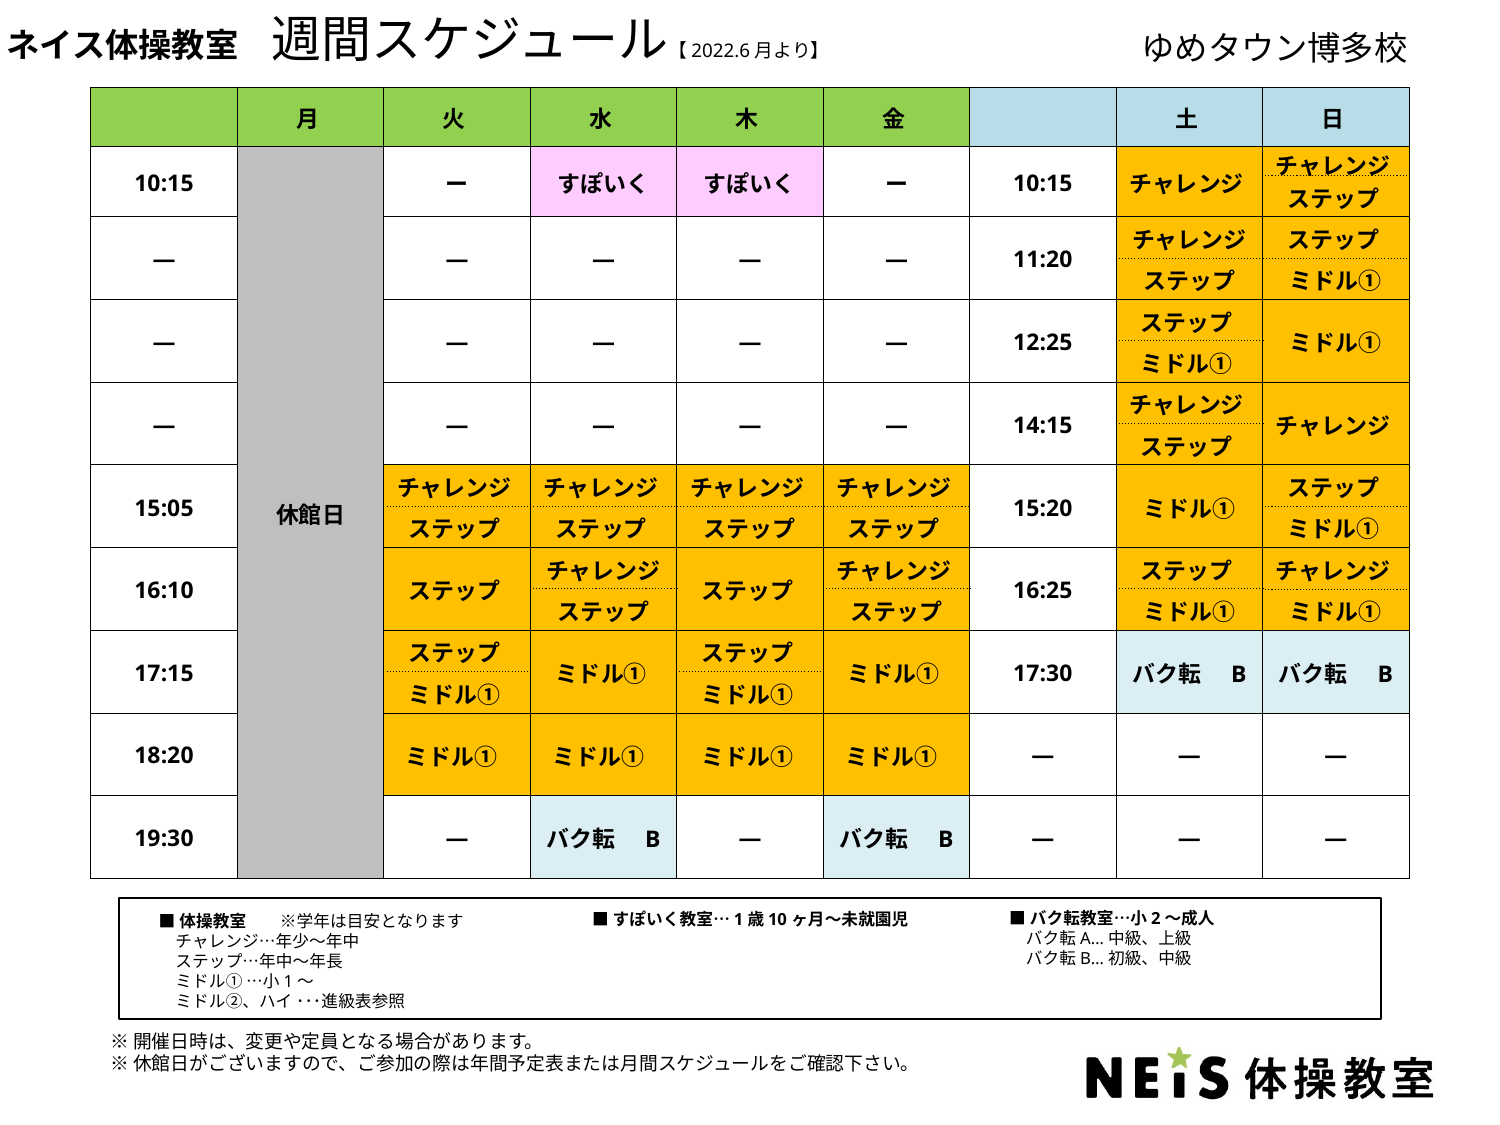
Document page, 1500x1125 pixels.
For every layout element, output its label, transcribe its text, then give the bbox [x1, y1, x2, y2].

table_cell ― [384, 300, 530, 382]
text_box ■体操教室 ※学年は目安となります チャレンジ…年少～年中 ステップ…年中～年長 ミドル① …小1～ ミドル②、ハイ ･･･進級表参照 [143, 903, 573, 1018]
table_cell ― [824, 383, 969, 464]
table_cell ー [384, 147, 530, 216]
table_cell ステップ [384, 506, 530, 547]
table_header 月 [238, 88, 383, 146]
table_cell ステップ [677, 548, 823, 630]
table_cell ステップ [677, 631, 823, 672]
table_cell ミドル① [531, 714, 676, 795]
table_cell ミドル① [384, 672, 530, 713]
table_cell 17:15 [91, 631, 237, 713]
table_cell ミドル① [1117, 341, 1262, 382]
table_cell チャレンジ [1263, 147, 1409, 176]
table_header 水 [531, 88, 676, 146]
table_cell 10:15 [91, 147, 237, 216]
table_cell バク転 B [1117, 631, 1262, 713]
table_cell 休館日 [238, 147, 383, 878]
table_header [970, 88, 1116, 146]
table_cell ― [384, 796, 530, 878]
table_cell ― [970, 796, 1116, 878]
table_cell ミドル① [384, 714, 530, 795]
table_cell 15:05 [91, 465, 237, 547]
table_cell チャレンジ [677, 465, 823, 506]
table_cell ミドル① [824, 714, 969, 795]
table_cell ステップ [1263, 176, 1409, 216]
table_cell 10:15 [970, 147, 1116, 216]
table_header [91, 88, 237, 146]
picture [1056, 1031, 1462, 1114]
table_cell 15:20 [970, 465, 1116, 547]
table_cell ステップ [1263, 217, 1409, 258]
table_header 土 [1117, 88, 1262, 146]
table_cell ステップ [1117, 424, 1262, 464]
table_cell ― [824, 300, 969, 382]
table_cell ― [91, 383, 237, 464]
table_cell ― [531, 217, 676, 299]
table_cell ― [384, 383, 530, 464]
table_cell ステップ [384, 631, 530, 672]
table_cell ミドル① [677, 714, 823, 795]
table_cell 16:25 [970, 548, 1116, 630]
text_box ネイス体操教室 週間スケジュール【2022.6月より】 [0, 0, 973, 75]
table_cell チャレンジ [384, 465, 530, 506]
table_cell すぽいく [531, 147, 676, 216]
table_cell ミドル① [1263, 506, 1409, 547]
table_cell ステップ [824, 589, 969, 630]
table_cell ミドル① [1117, 465, 1262, 547]
table_cell チャレンジ [531, 548, 676, 589]
table_cell ステップ [1117, 300, 1262, 341]
table_cell すぽいく [677, 147, 823, 216]
table_cell ミドル① [1117, 589, 1262, 630]
table_cell ― [677, 217, 823, 299]
table_cell バク転 B [1263, 631, 1409, 713]
table_cell チャレンジ [824, 465, 969, 506]
table_cell チャレンジ [1263, 548, 1409, 589]
table_cell チャレンジ [1117, 383, 1262, 424]
table_cell ー [824, 147, 969, 216]
table_cell ステップ [531, 506, 676, 547]
table_header 火 [384, 88, 530, 146]
table_cell ミドル① [677, 672, 823, 713]
table_cell ― [1263, 796, 1409, 878]
table_cell 12:25 [970, 300, 1116, 382]
table_cell ステップ [1117, 548, 1262, 589]
table_cell 16:10 [91, 548, 237, 630]
table_cell ― [677, 796, 823, 878]
table_cell ミドル① [531, 631, 676, 713]
table_cell ミドル① [1263, 258, 1409, 299]
text_box [117, 896, 1383, 1022]
table_header 木 [677, 88, 823, 146]
table_cell ― [824, 217, 969, 299]
table_cell バク転 B [824, 796, 969, 878]
table_cell ステップ [677, 506, 823, 547]
table_header 金 [824, 88, 969, 146]
table_cell ミドル① [824, 631, 969, 713]
table_cell ― [91, 300, 237, 382]
table_cell ステップ [1263, 465, 1409, 506]
table_cell 14:15 [970, 383, 1116, 464]
table_cell 19:30 [91, 796, 237, 878]
table_cell 17:30 [970, 631, 1116, 713]
table_cell ステップ [384, 548, 530, 630]
table_cell ― [1117, 796, 1262, 878]
table_cell ミドル① [1263, 589, 1409, 630]
table_cell ― [1117, 714, 1262, 795]
table_cell ステップ [1117, 258, 1262, 299]
table_cell チャレンジ [1117, 147, 1262, 216]
table_cell チャレンジ [1263, 383, 1409, 464]
table_cell チャレンジ [824, 548, 969, 589]
table_cell チャレンジ [1117, 217, 1262, 258]
text_box ※開催日時は、変更や定員となる場合があります。 ※休館日がございますので、ご参加の際は年間予定表または月間スケジュールをご確認下さい。 [95, 1021, 1125, 1082]
table_cell ― [970, 714, 1116, 795]
table_cell 11:20 [970, 217, 1116, 299]
table_cell バク転 B [531, 796, 676, 878]
table_cell ミドル① [1263, 300, 1409, 382]
table_cell ― [384, 217, 530, 299]
table_cell ステップ [531, 589, 676, 630]
table_cell ― [677, 300, 823, 382]
table_cell ― [531, 300, 676, 382]
table_header 日 [1263, 88, 1409, 146]
table_cell チャレンジ [531, 465, 676, 506]
table_cell 18:20 [91, 714, 237, 795]
table_cell ― [677, 383, 823, 464]
text_box ■バク転教室…小2～成人 バク転A…中級、上級 バク転B…初級、中級 [994, 900, 1424, 975]
table_cell ― [1263, 714, 1409, 795]
table_cell ― [531, 383, 676, 464]
table_cell ステップ [824, 506, 969, 547]
text_box ゆめタウン博多校 [1126, 20, 1423, 75]
table_cell ― [91, 217, 237, 299]
